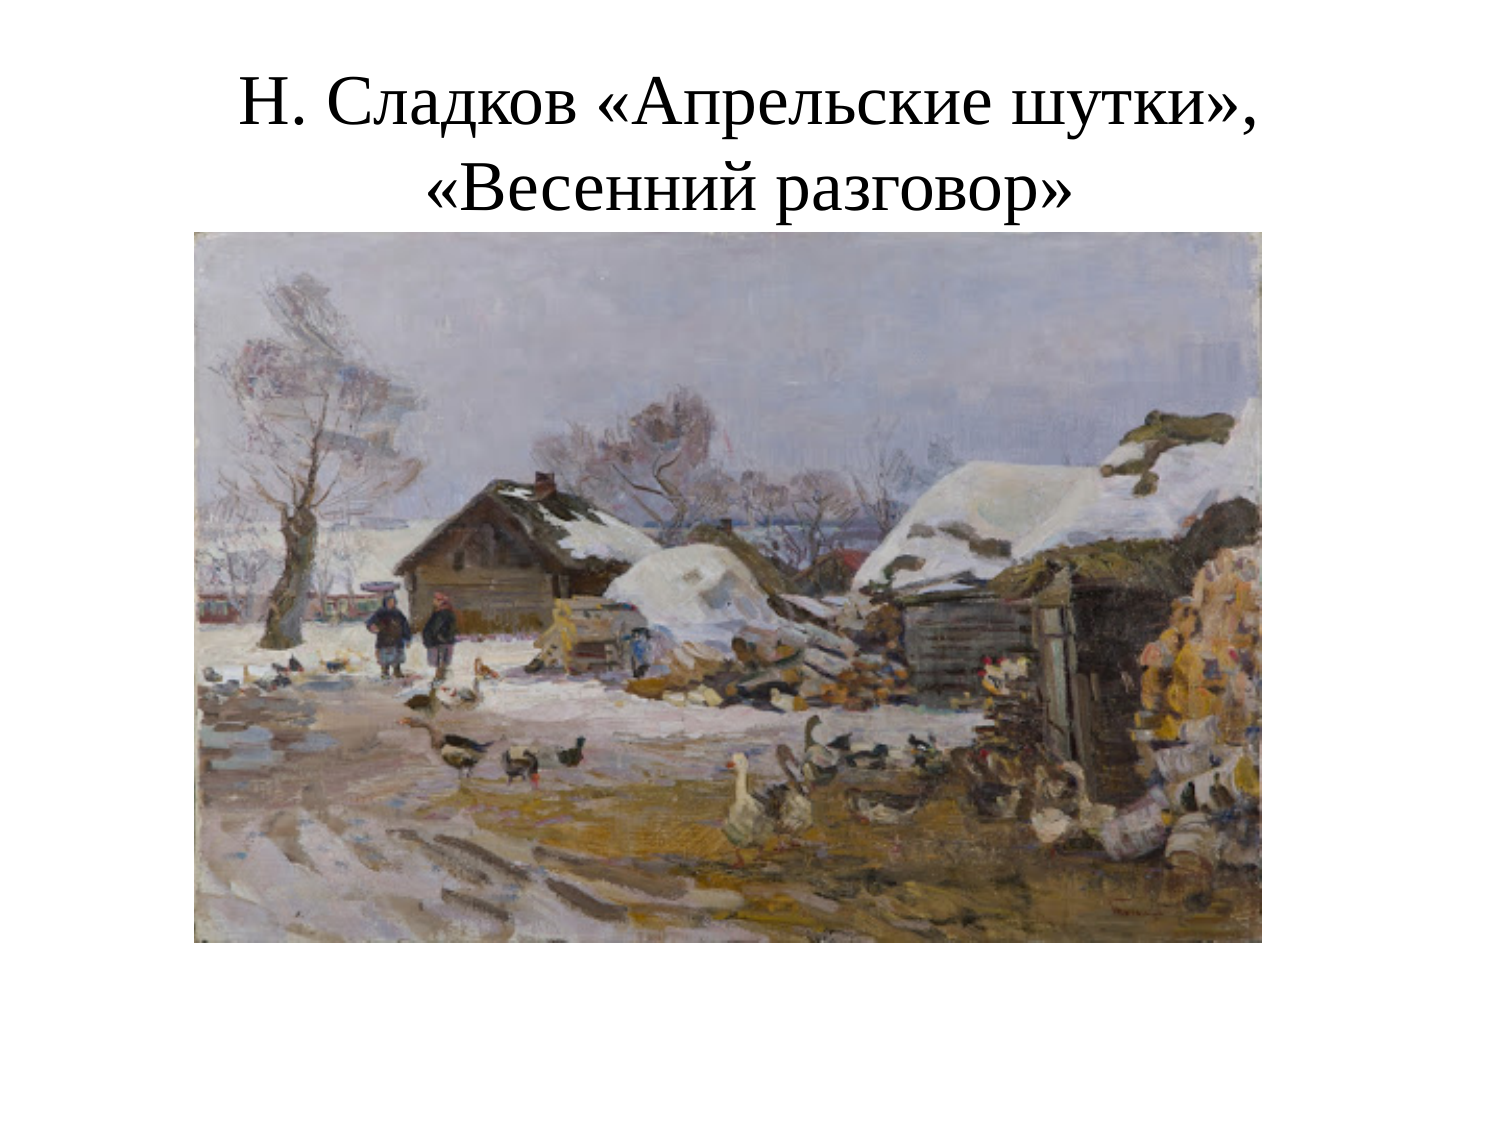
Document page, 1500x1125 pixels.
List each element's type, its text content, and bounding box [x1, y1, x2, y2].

picture [194, 232, 1262, 944]
title Н. Сладков «Апрельские шутки», «Весенний разговор» [75, 45, 1425, 233]
